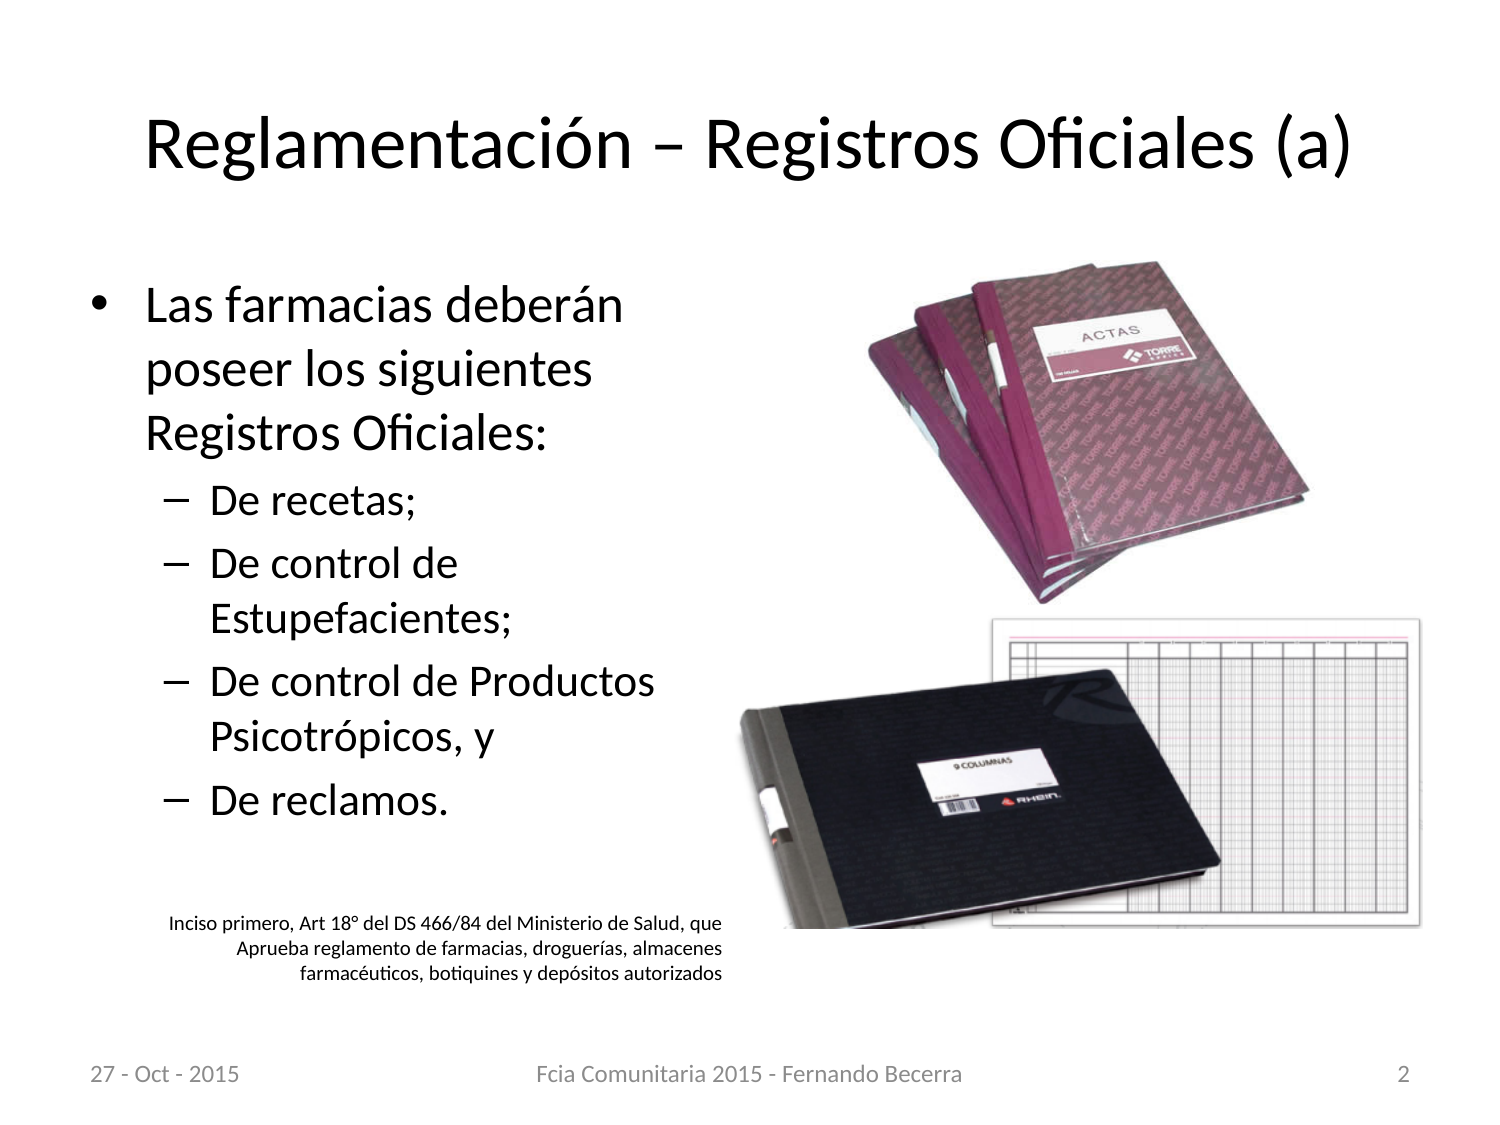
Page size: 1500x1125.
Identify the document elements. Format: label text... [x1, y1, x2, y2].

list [856, 252, 1318, 608]
slide_number 27 - Oct - 2015 [75, 1042, 425, 1103]
slide_number 2 [1074, 1042, 1425, 1103]
list Las farmacias deberán poseer los siguientes Registros Oficiales: De recetas; De control de Estupefacientes; De control de Productos Psicotrópicos, y De reclamos. Inciso primero, Art 18° del DS 466/84 del Ministerio de Salud, que Aprueba reglamento de farmacias, droguerías, almacenes farmacéuticos, botiquines y depósitos autorizados [75, 262, 738, 1005]
picture [732, 609, 1423, 929]
title Reglamentación – Registros Oficiales (a) [75, 45, 1425, 233]
footer Fcia Comunitaria 2015 - Fernando Becerra [512, 1042, 988, 1103]
